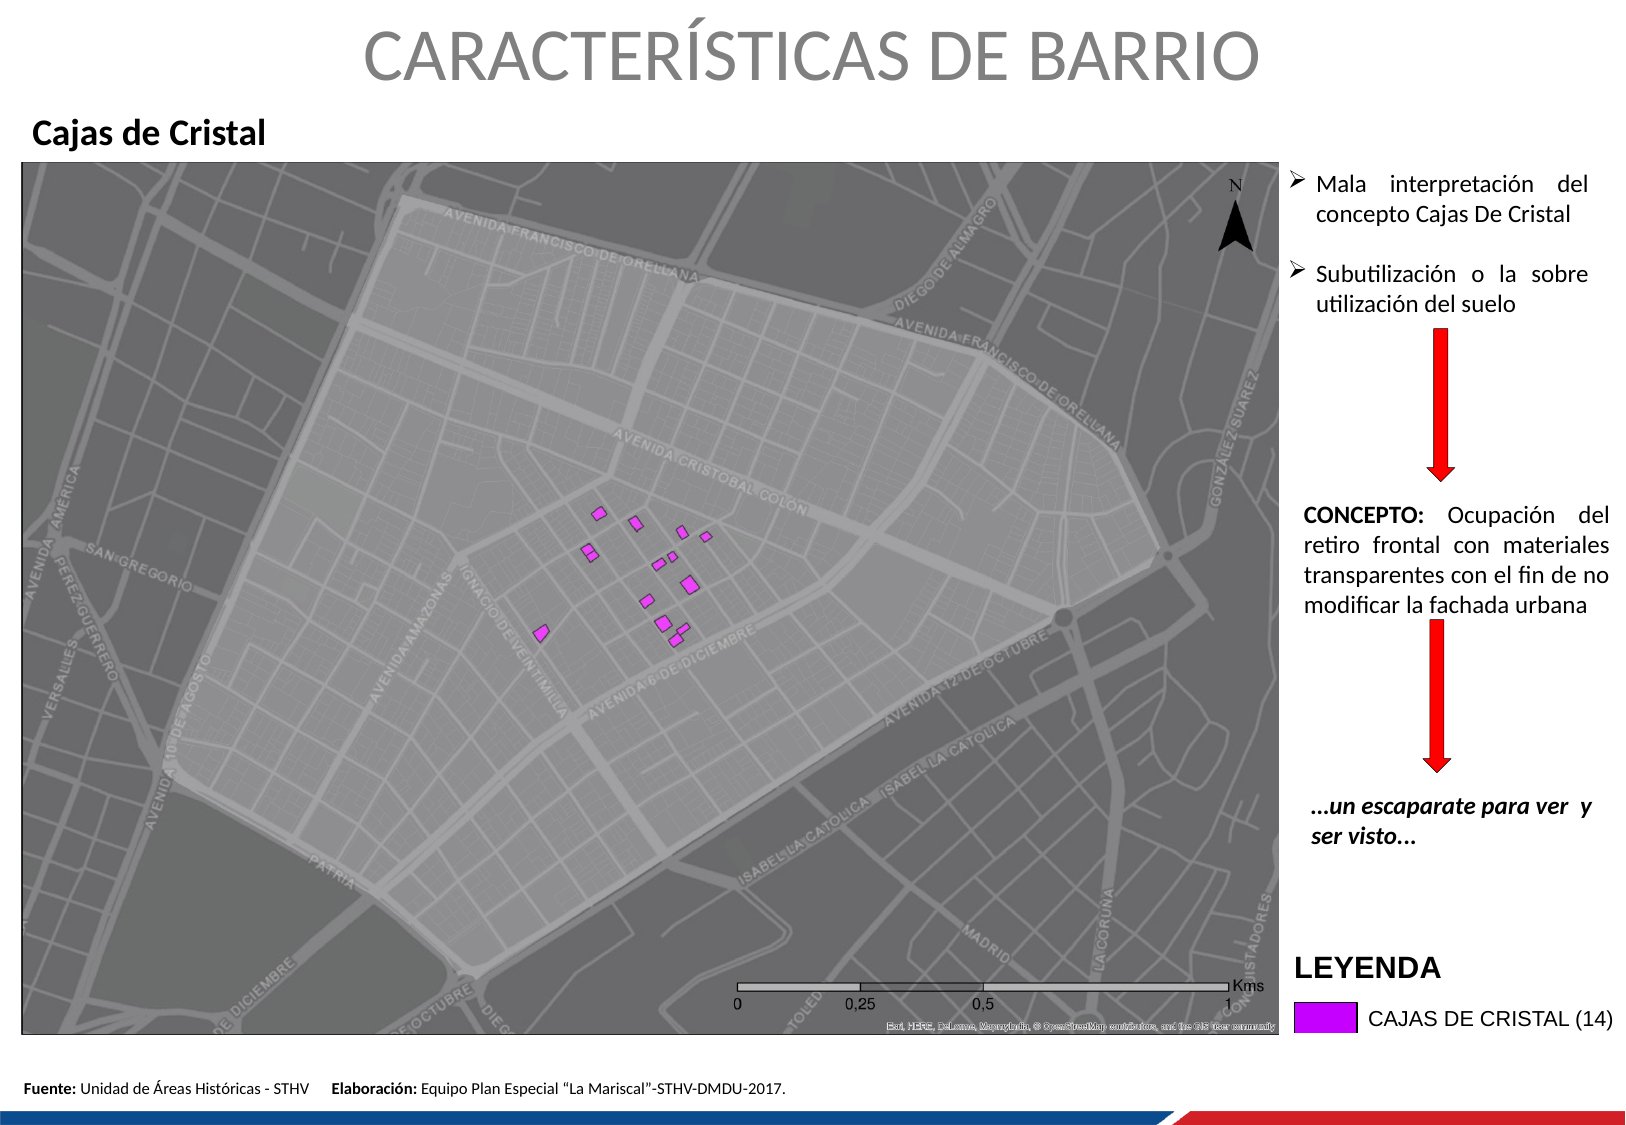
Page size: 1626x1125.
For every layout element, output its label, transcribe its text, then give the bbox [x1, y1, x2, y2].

title CARACTERÍSTICAS DE BARRIO [81, 0, 1544, 106]
text_box [1420, 617, 1453, 775]
picture [1293, 949, 1616, 1036]
text_box [1424, 326, 1457, 484]
text_box CONCEPTO: Ocupación del retiro frontal con materiales transparentes con el fin de no modificar la fachada urbana [1283, 491, 1625, 627]
text_box …un escaparate para ver y ser visto... [1296, 782, 1625, 857]
picture [0, 1111, 1625, 1125]
picture [20, 161, 1279, 1036]
text_box Mala interpretación del concepto Cajas De Cristal Subutilización o la sobre utilización del suelo [1276, 160, 1604, 325]
text_box Fuente: Unidad de Áreas Históricas - STHV Elaboración: Equipo Plan Especial “La Mariscal”-STHV-DMDU-2017. [9, 1070, 1185, 1106]
text_box Cajas de Cristal [0, 100, 1215, 161]
